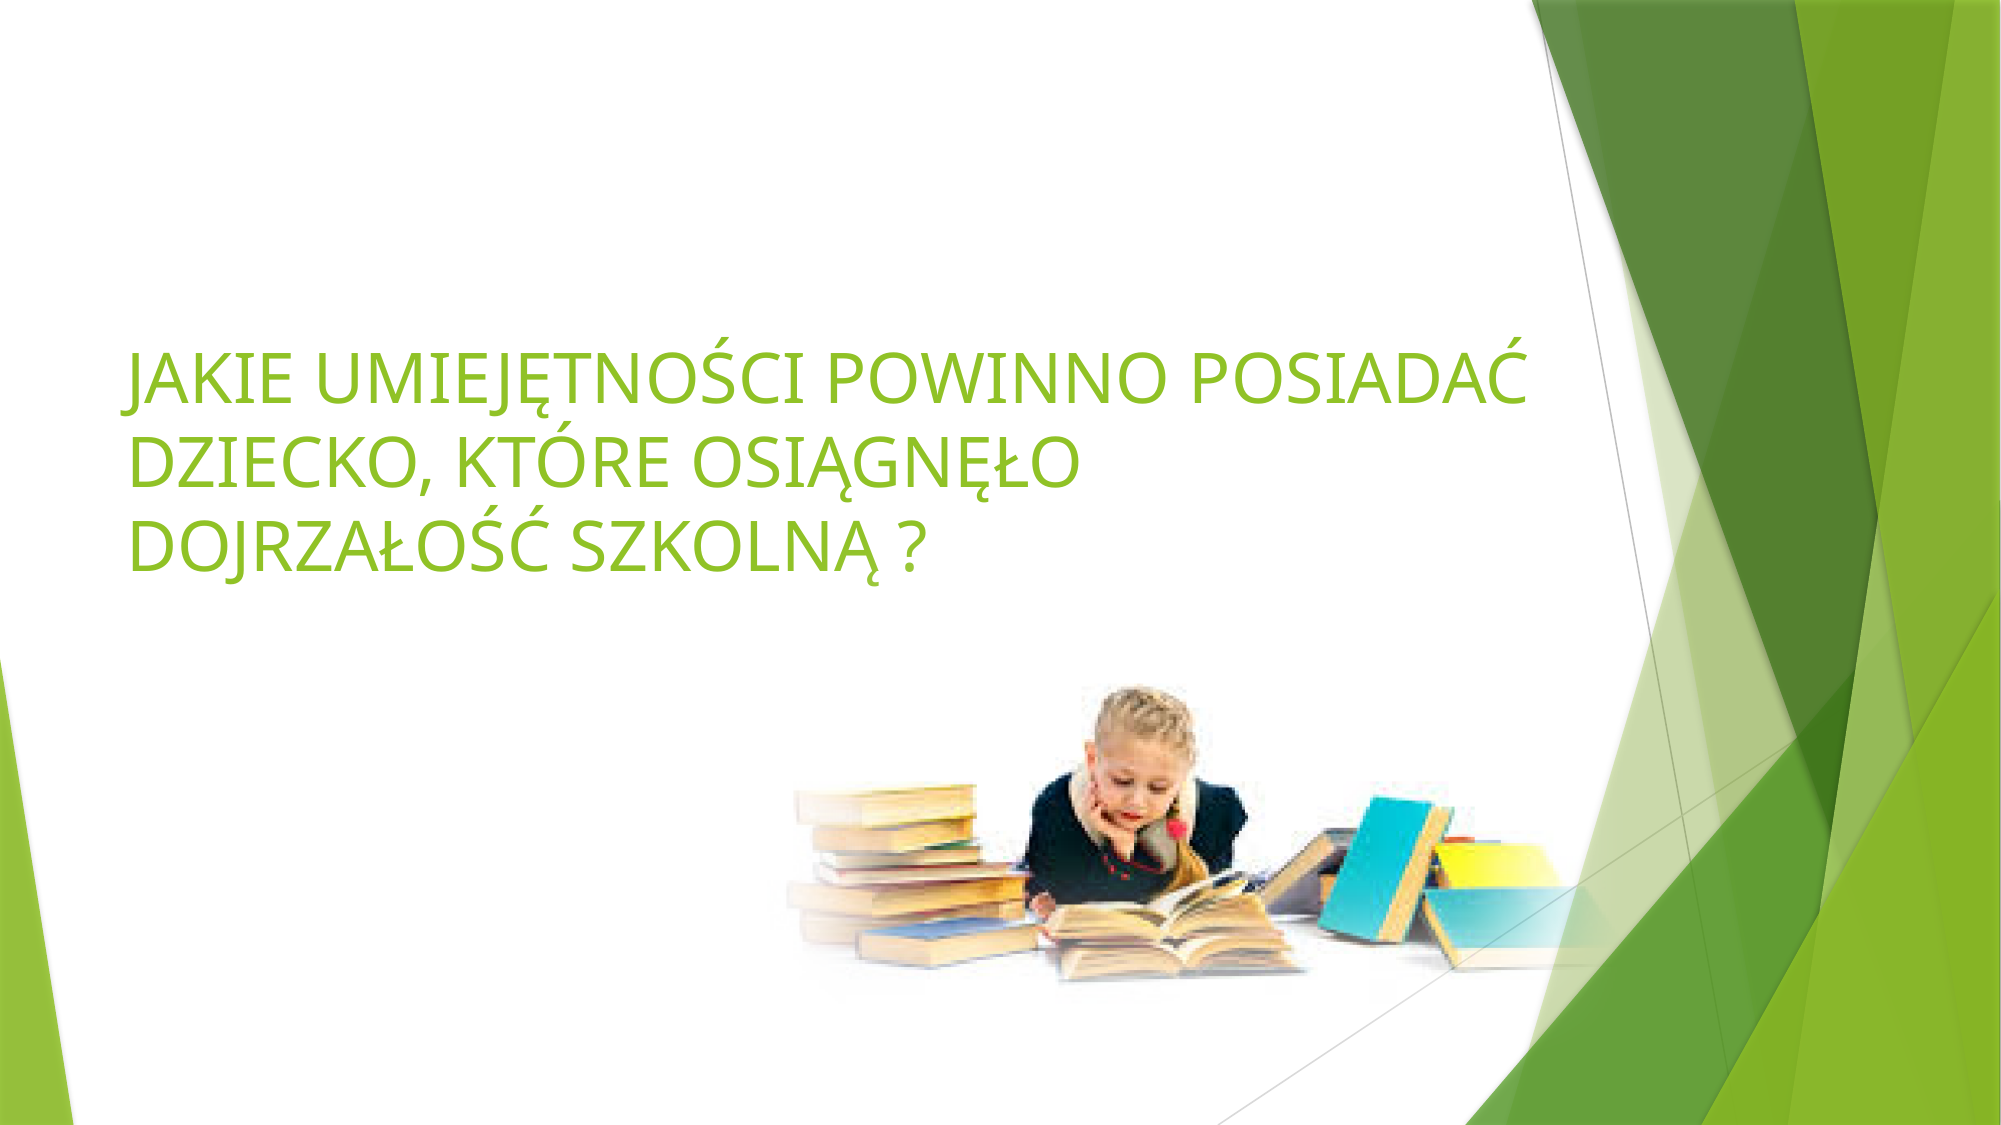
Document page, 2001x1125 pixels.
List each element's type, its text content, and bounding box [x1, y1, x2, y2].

picture [740, 510, 1641, 1075]
title JAKIE UMIEJĘTNOŚCI POWINNO POSIADAĆ DZIECKO, KTÓRE OSIĄGNĘŁO DOJRZAŁOŚĆ SZKOLNĄ ? [111, 321, 1593, 593]
